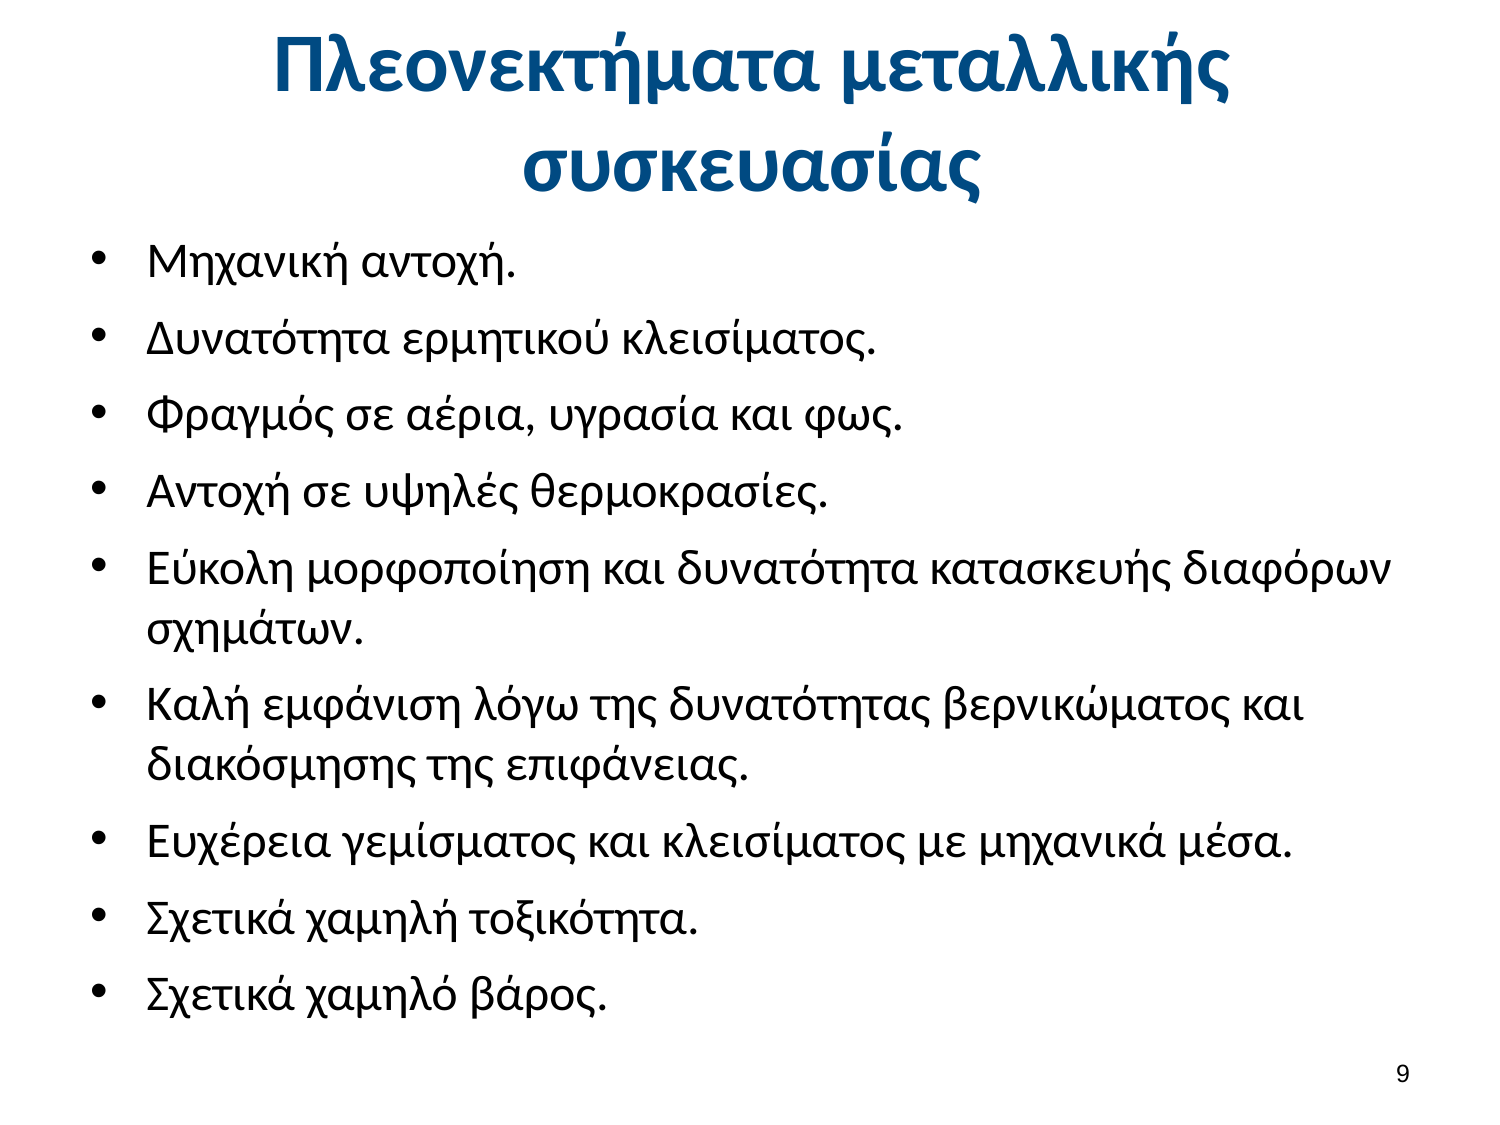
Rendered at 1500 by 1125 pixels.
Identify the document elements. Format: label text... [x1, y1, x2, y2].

slide_number 8 [1074, 1042, 1425, 1103]
title Πλεονεκτήματα μεταλλικής συσκευασίας [76, 19, 1427, 197]
list Μηχανική αντοχή. Δυνατότητα ερμητικού κλεισίματος. Φραγμός σε αέρια, υγρασία και φως. Αντοχή σε υψηλές θερμοκρασίες. Εύκολη μορφοποίηση και δυνατότητα κατασκευής διαφόρων σχημάτων. Καλή εμφάνιση λόγω της δυνατότητας βερνικώματος και διακόσμησης της επιφάνειας. Ευχέρεια γεμίσματος και κλεισίματος με μηχανικά μέσα. Σχετικά χαμηλή τοξικότητα. Σχετικά χαμηλό βάρος. [75, 220, 1425, 1047]
